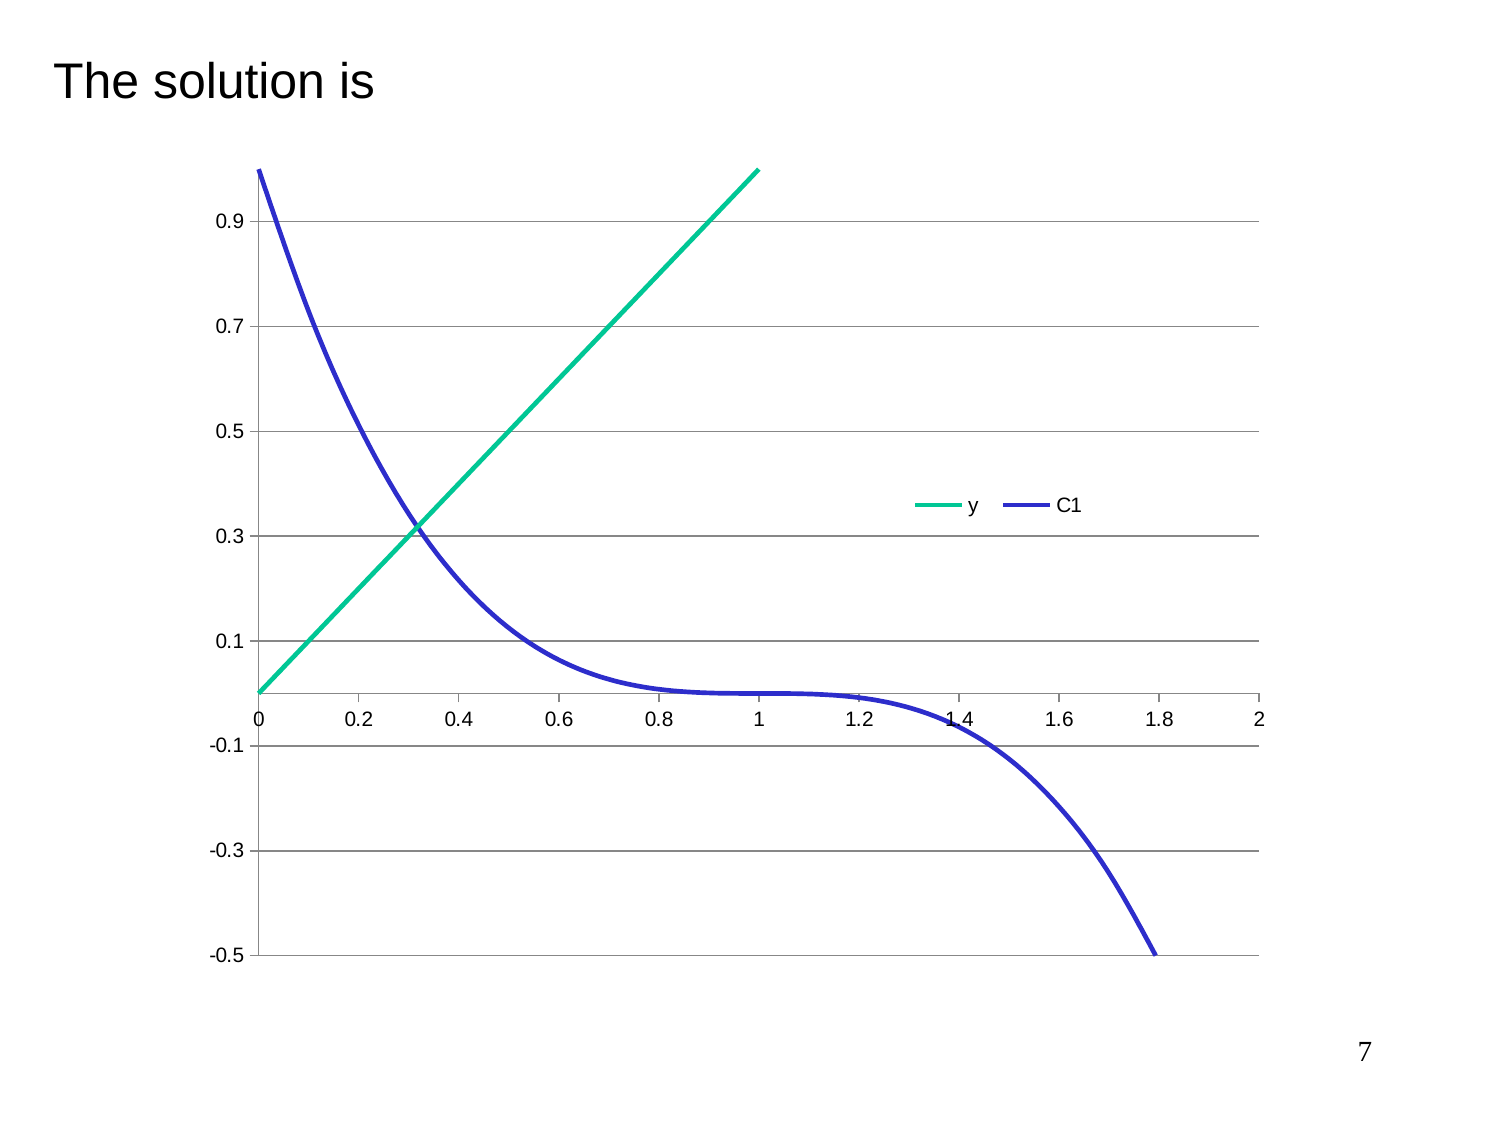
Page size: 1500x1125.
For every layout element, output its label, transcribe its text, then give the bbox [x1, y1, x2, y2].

chart [192, 145, 1308, 980]
slide_number 7 [1074, 1025, 1388, 1100]
